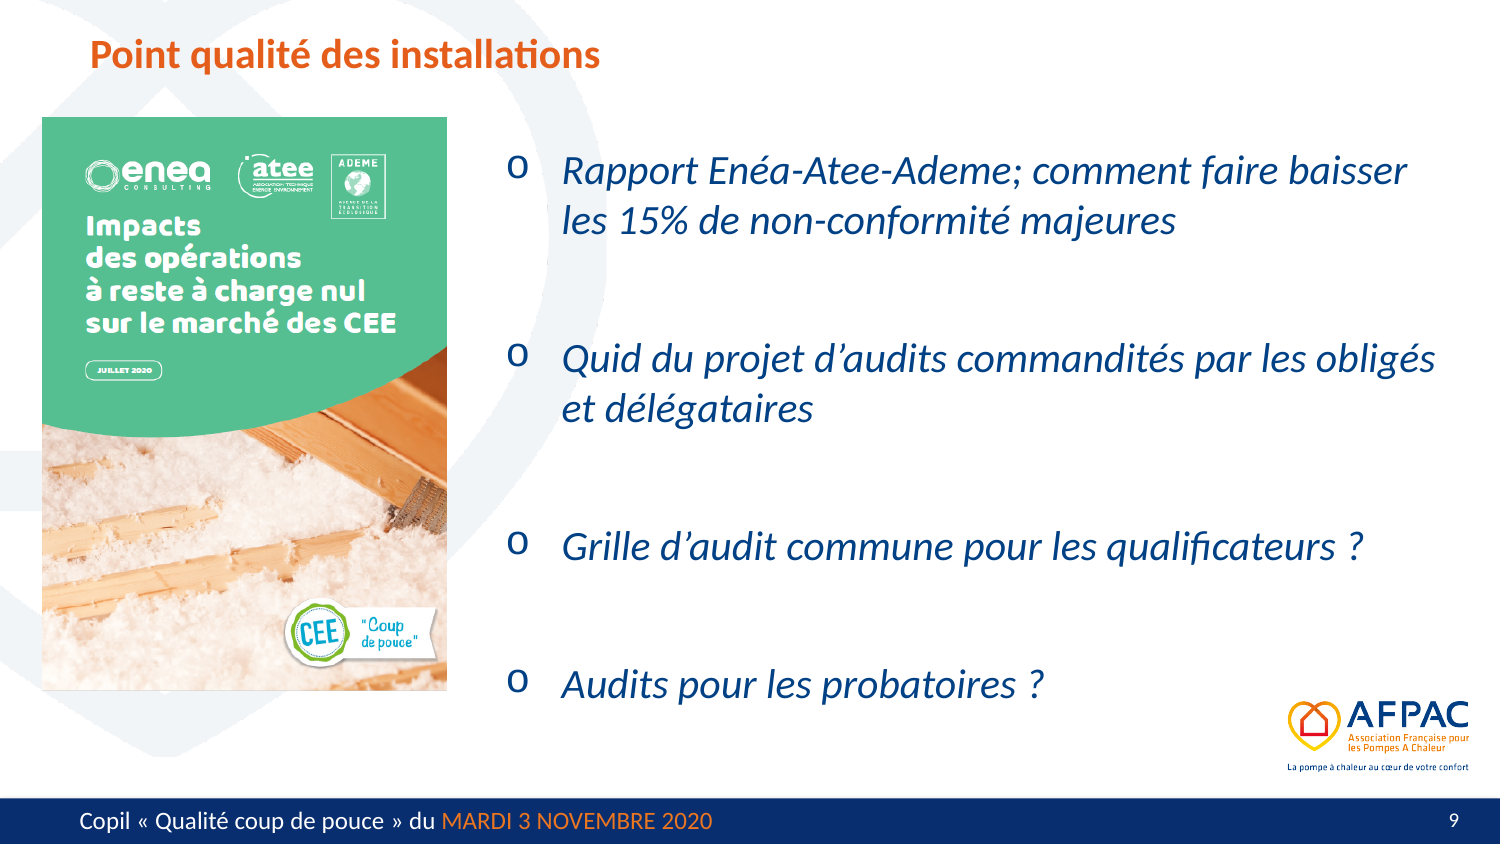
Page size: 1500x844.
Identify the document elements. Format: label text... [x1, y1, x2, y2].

picture [1287, 701, 1469, 772]
picture [42, 116, 447, 691]
slide_number 8 [1075, 796, 1474, 842]
list Rapport Enéa-Atee-Ademe; comment faire baisser les 15% de non-conformité majeures Quid du projet d’audits commandités par les obligés et délégataires Grille d’audit commune pour les qualificateurs ? Audits pour les probatoires ? [452, 135, 1474, 673]
title Point qualité des installations [75, 0, 1425, 106]
